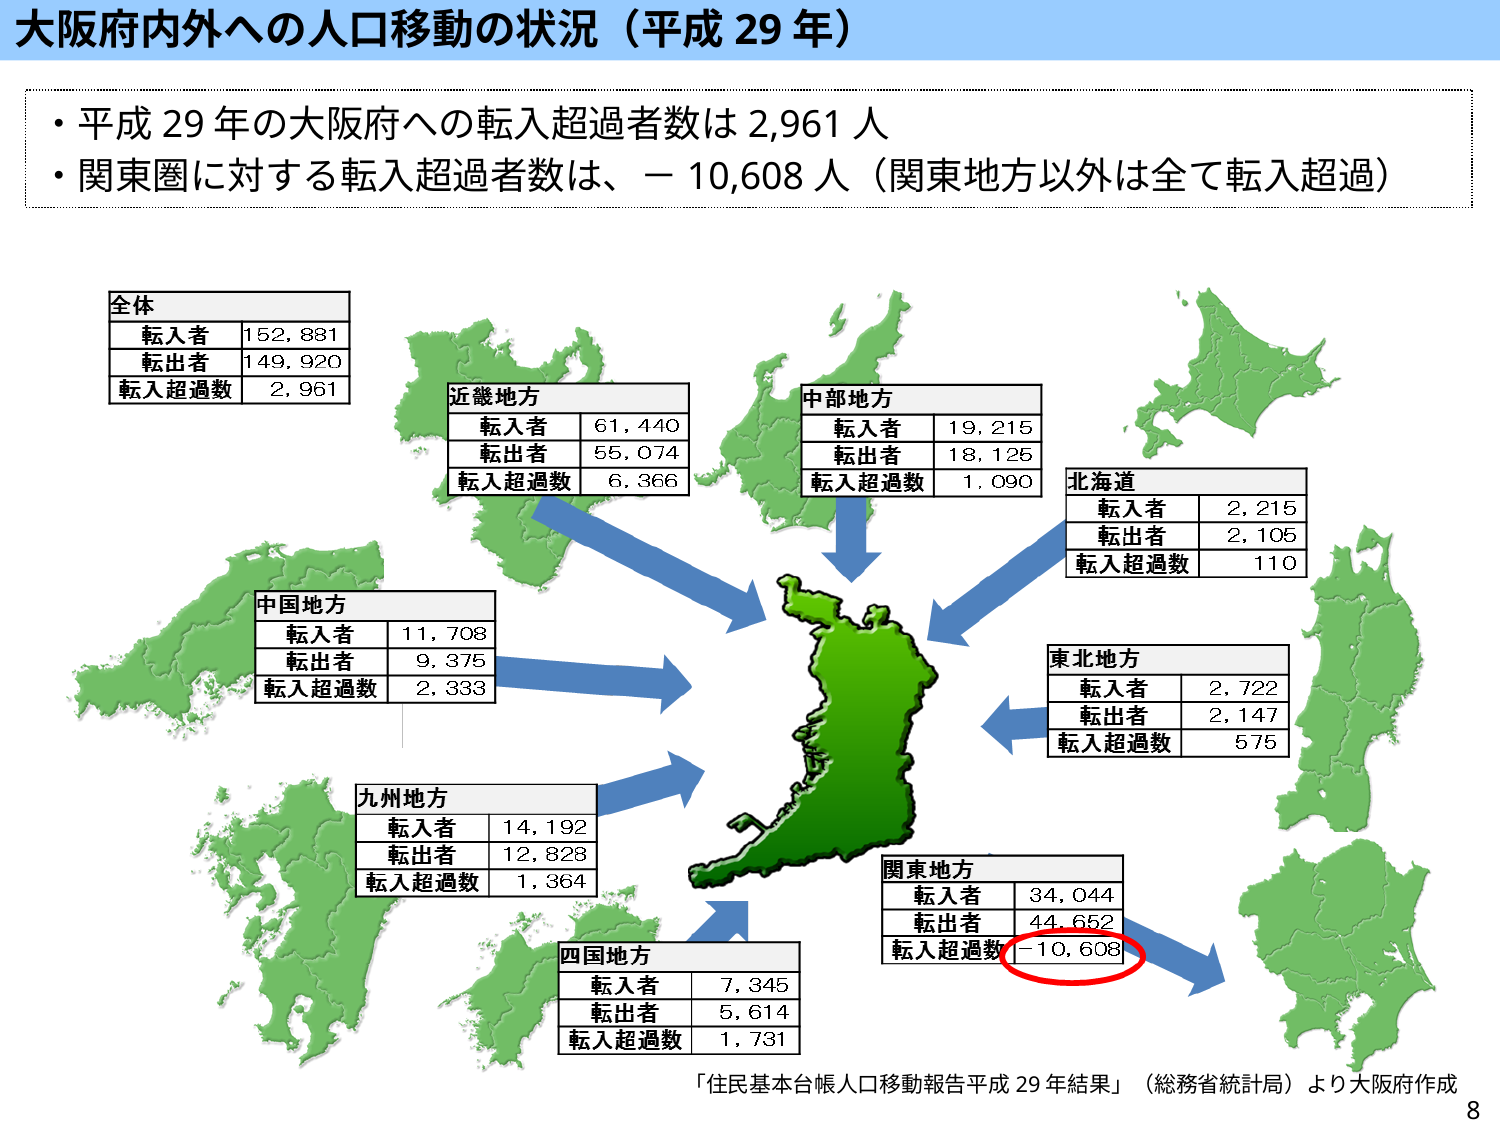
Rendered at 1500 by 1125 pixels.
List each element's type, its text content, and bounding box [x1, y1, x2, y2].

text_box 8 [1446, 1094, 1500, 1125]
text_box 大阪府内外への人口移動の状況（平成29年） [0, 0, 1500, 61]
text_box ・平成29年の大阪府への転入超過者数は2,961人 ・関東圏に対する転入超過者数は、－10,608人（関東地方以外は全て転入超過） [25, 90, 1473, 208]
text_box 「住民基本台帳人口移動報告平成29年結果」（総務省統計局）より大阪府作成 [452, 1062, 1474, 1104]
picture [55, 278, 1442, 1083]
